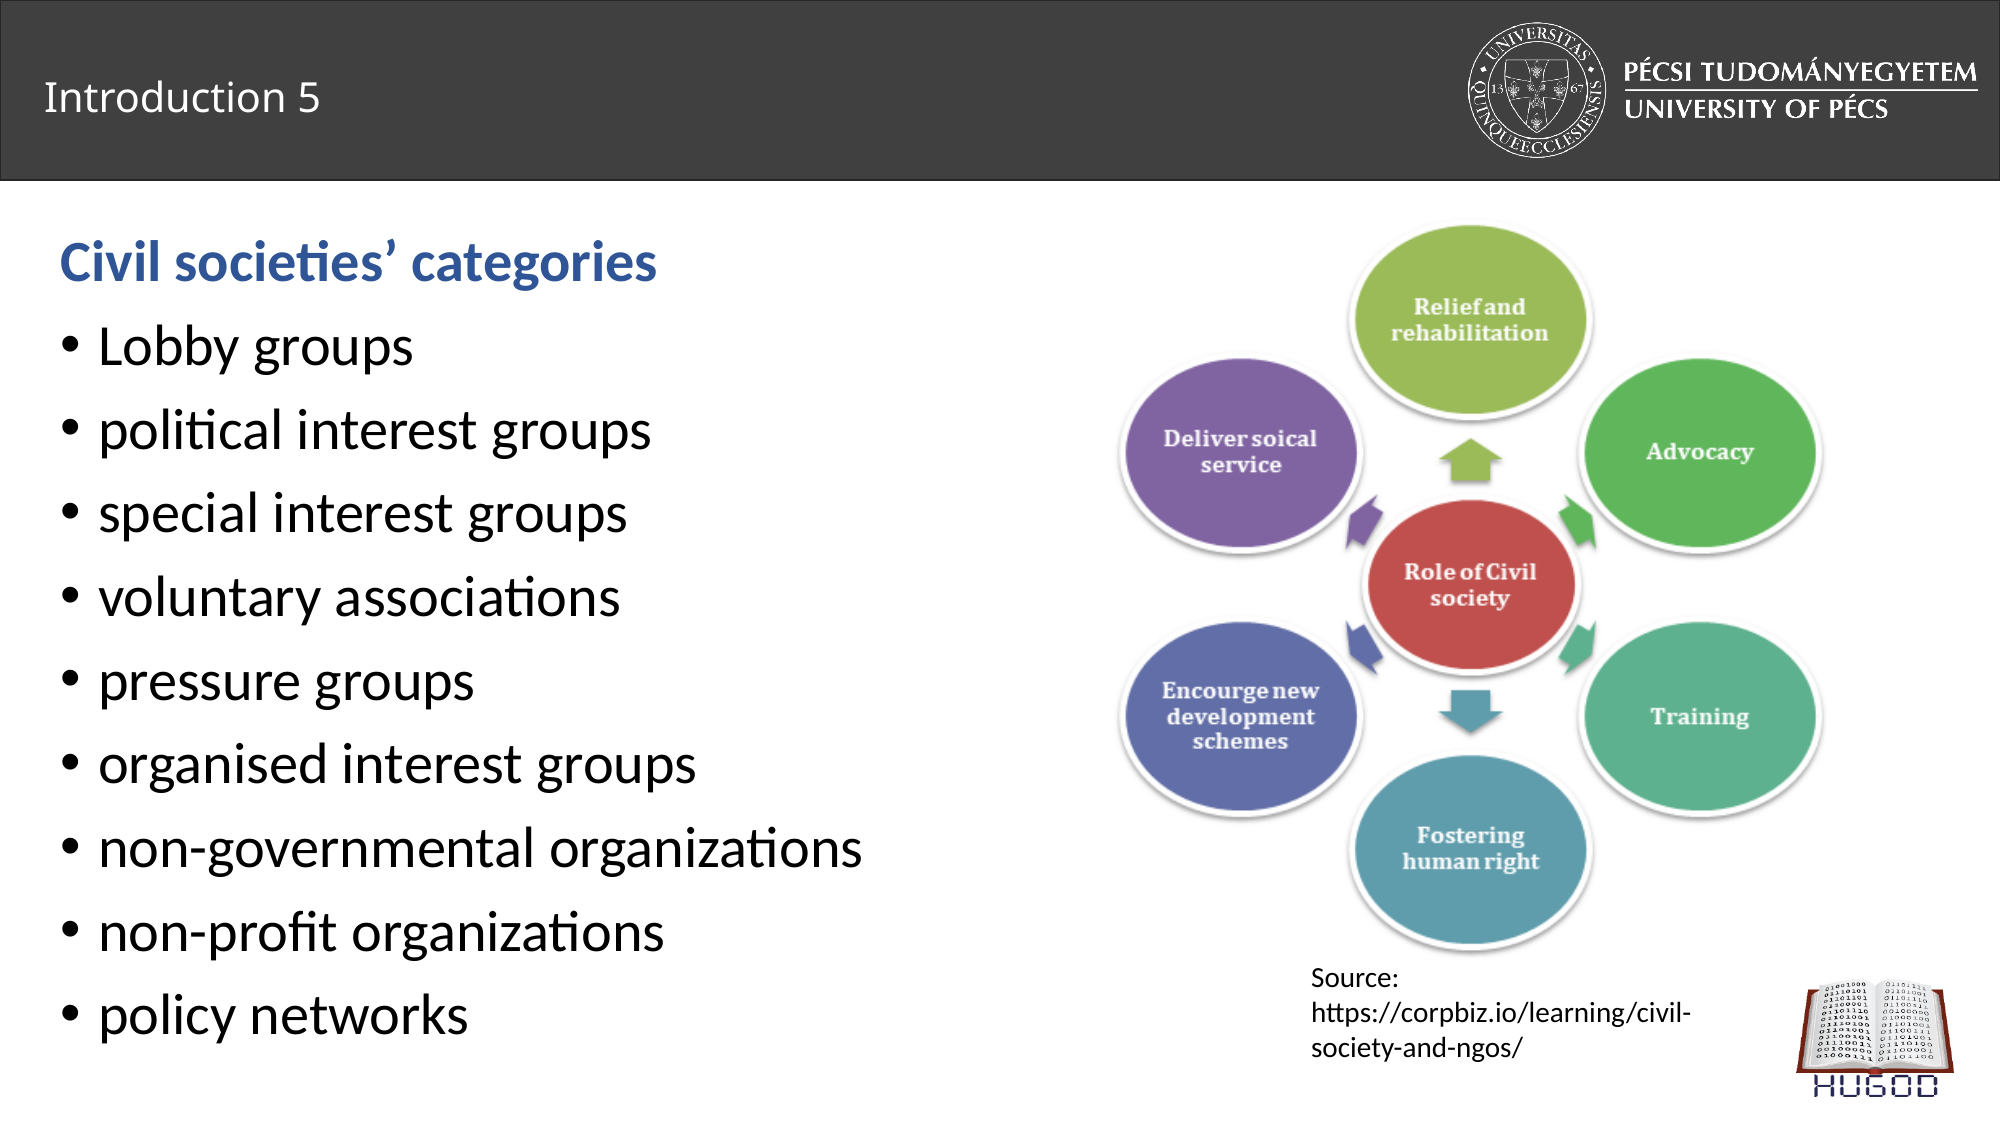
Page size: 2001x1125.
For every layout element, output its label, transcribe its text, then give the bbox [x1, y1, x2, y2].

picture [960, 214, 1982, 962]
text_box [0, 0, 2000, 181]
picture [1440, 15, 2000, 163]
title Introduction 5 [29, 49, 360, 129]
picture [1796, 976, 1954, 1097]
text_box Civil societies’ categories Lobby groups political interest groups special interest groups voluntary associations pressure groups organised interest groups non-governmental organizations non-profit organizations policy networks [45, 224, 1218, 1076]
text_box Source: https://corpbiz.io/learning/civil-society-and-ngos/ [1296, 962, 1719, 1071]
